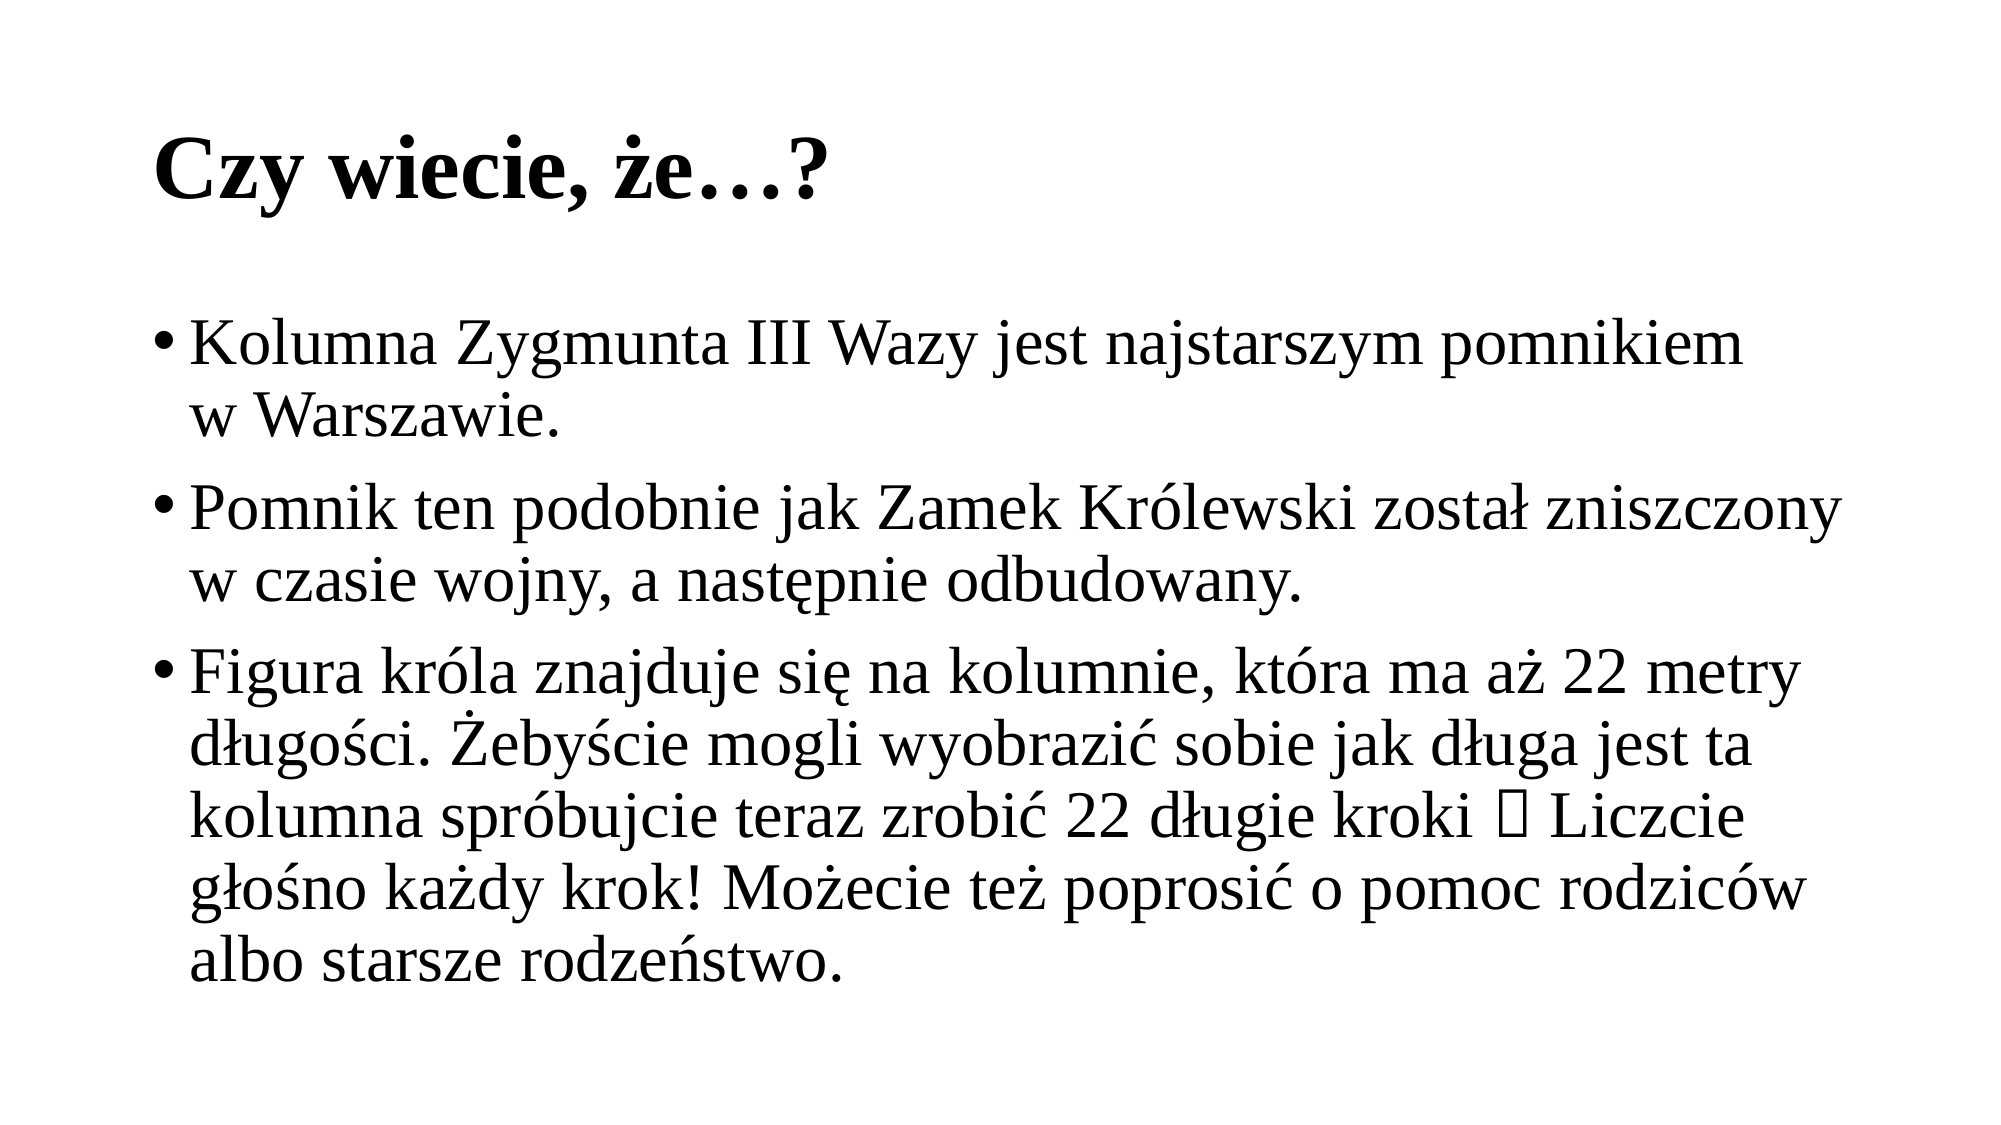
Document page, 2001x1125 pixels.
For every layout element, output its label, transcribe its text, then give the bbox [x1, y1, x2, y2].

title Czy wiecie, że…? [137, 59, 1863, 278]
list Kolumna Zygmunta III Wazy jest najstarszym pomnikiem w Warszawie. Pomnik ten podobnie jak Zamek Królewski został zniszczony w czasie wojny, a następnie odbudowany. Figura króla znajduje się na kolumnie, która ma aż 22 metry długości. Żebyście mogli wyobrazić sobie jak długa jest ta kolumna spróbujcie teraz zrobić 22 długie kroki  Liczcie głośno każdy krok! Możecie też poprosić o pomoc rodziców albo starsze rodzeństwo. [137, 299, 1863, 1014]
